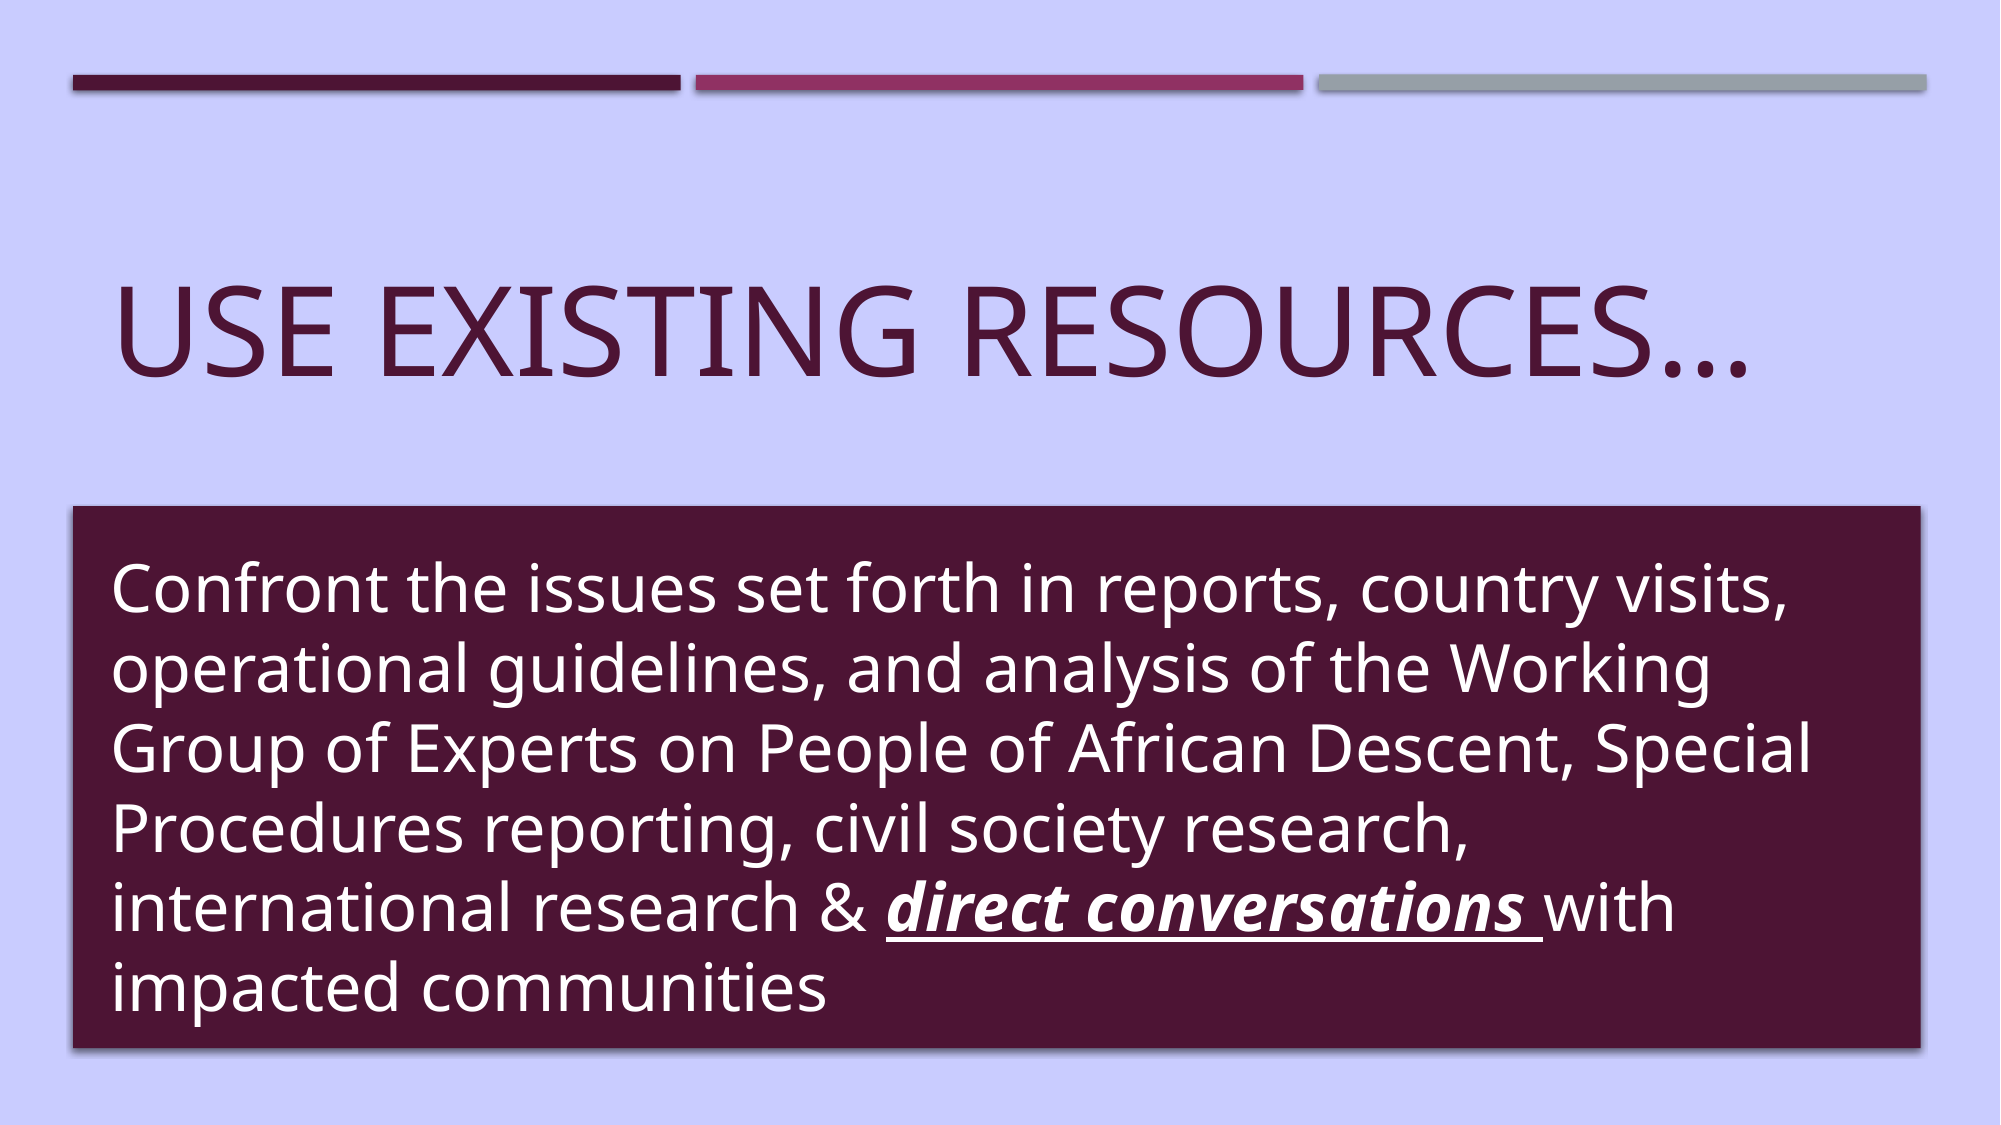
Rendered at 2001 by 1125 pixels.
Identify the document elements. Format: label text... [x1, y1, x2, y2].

title Use existing resources… [95, 167, 1899, 410]
subtitle Confront the issues set forth in reports, country visits, operational guidelines, and analysis of the Working Group of Experts on People of African Descent, Special Procedures reporting, civil society research, international research & direct conversations with impacted communities [95, 537, 1899, 1015]
